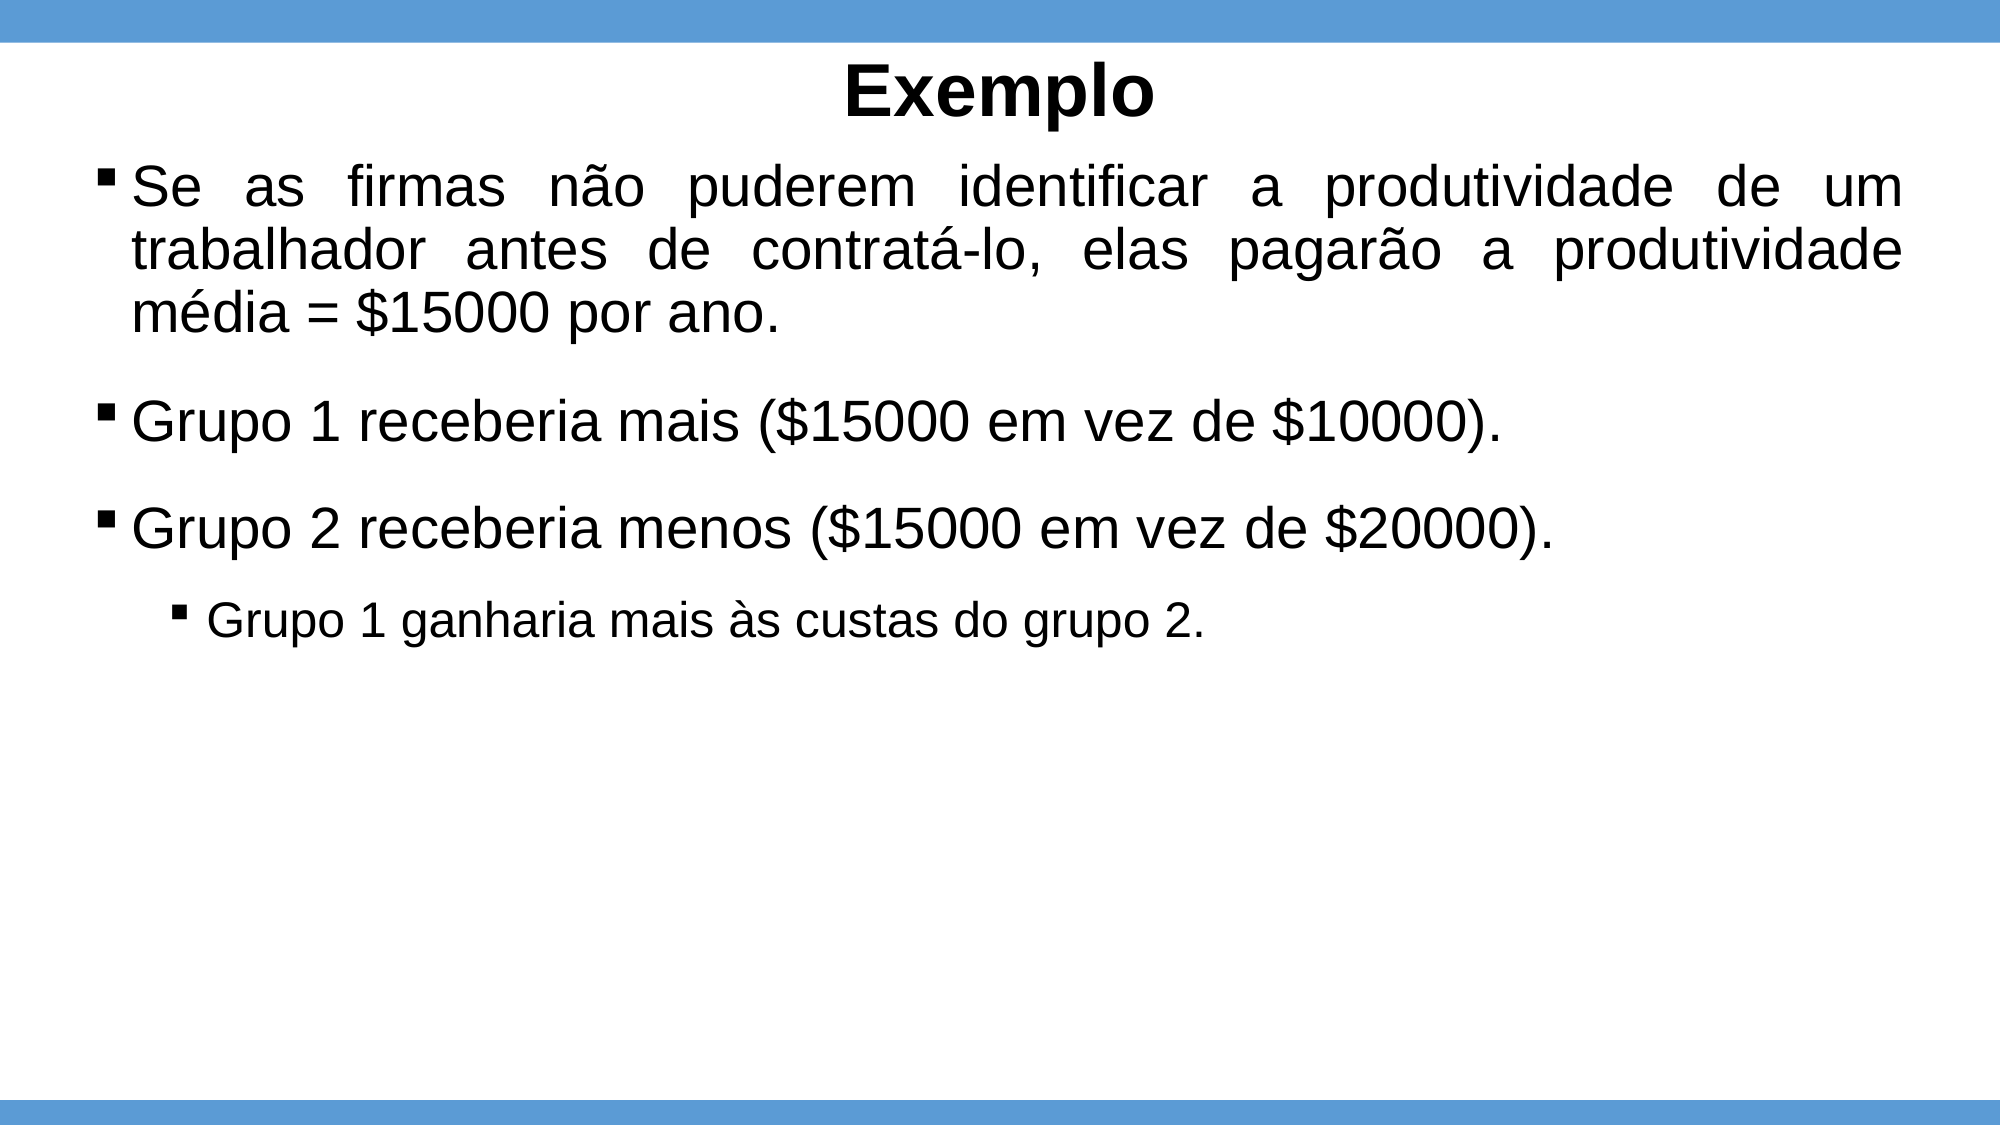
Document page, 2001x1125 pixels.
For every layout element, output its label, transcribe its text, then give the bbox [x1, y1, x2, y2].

list Se as firmas não puderem identificar a produtividade de um trabalhador antes de contratá-lo, elas pagarão a produtividade média = $15000 por ano. Grupo 1 receberia mais ($15000 em vez de $10000). Grupo 2 receberia menos ($15000 em vez de $20000). Grupo 1 ganharia mais às custas do grupo 2. [78, 149, 1922, 863]
title Exemplo [137, 36, 1863, 149]
